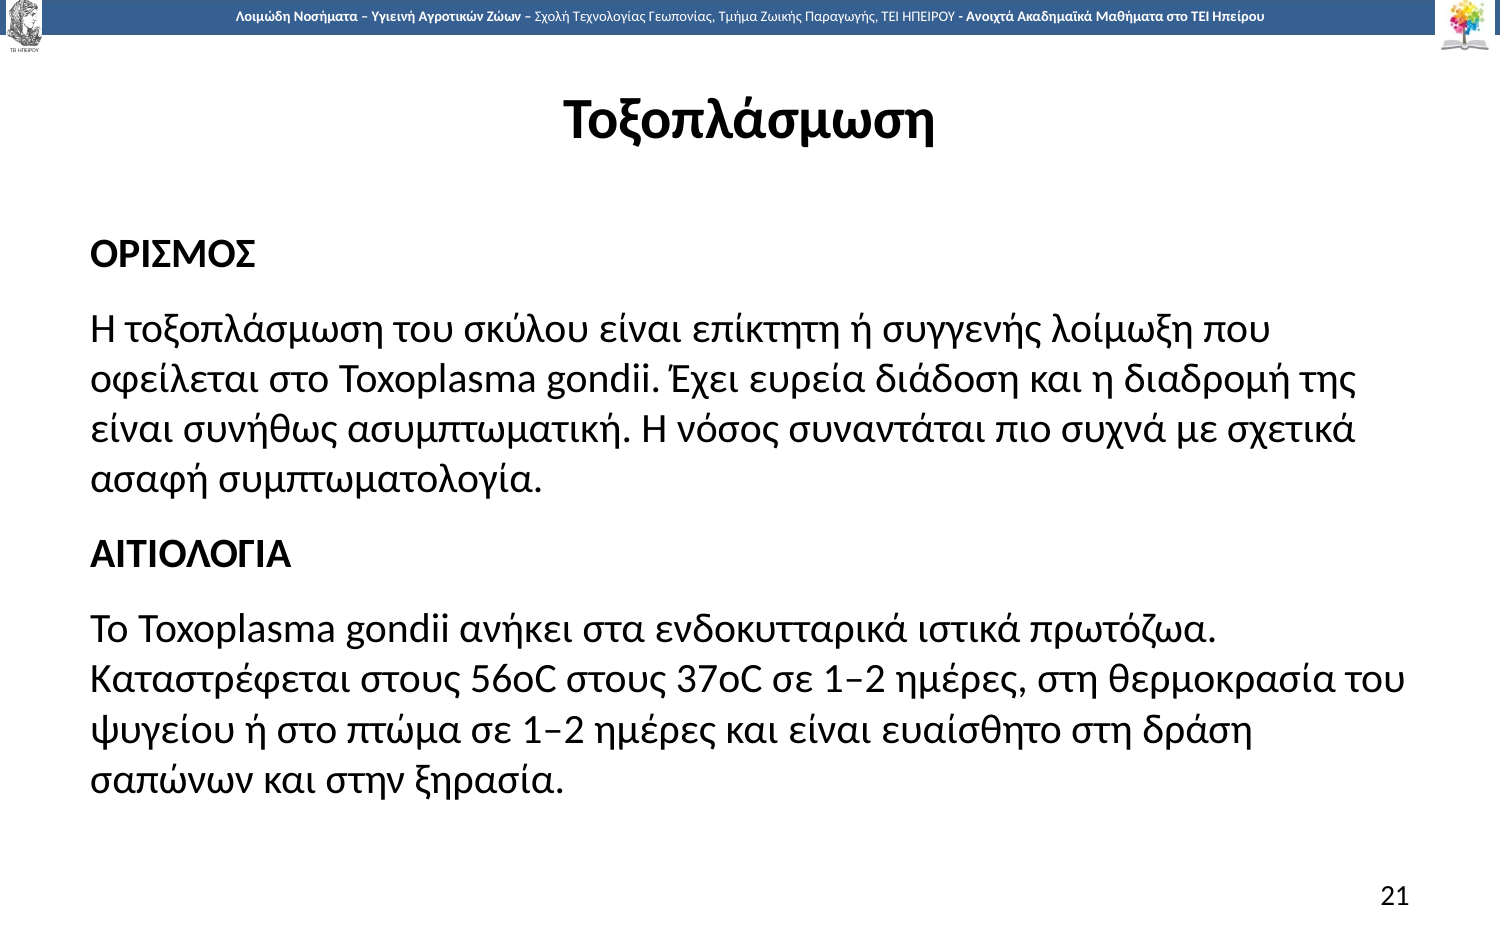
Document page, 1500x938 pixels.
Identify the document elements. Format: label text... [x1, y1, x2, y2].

title Τοξοπλάσμωση [75, 37, 1425, 194]
picture [1435, 0, 1495, 52]
slide_number 21 [1074, 868, 1425, 919]
picture [6, 0, 42, 54]
list ΟΡΙΣΜΟΣ Η τοξοπλάσμωση του σκύλου είναι επίκτητη ή συγγενής λοίμωξη που οφείλεται στο Toxoplasma gondii. Έχει ευρεία διάδοση και η διαδρομή της είναι συνήθως ασυμπτωματική. Η νόσος συναντάται πιο συχνά με σχετικά ασαφή συμπτωματολογία. ΑΙΤΙΟΛΟΓΙΑ Το Toxoplasma gondii ανήκει στα ενδοκυτταρικά ιστικά πρωτόζωα. Καταστρέφεται στους 56οC στους 37οC σε 1–2 ημέρες, στη θερμοκρασία του ψυγείου ή στο πτώμα σε 1–2 ημέρες και είναι ευαίσθητο στη δράση σαπώνων και στην ξηρασία. [75, 218, 1425, 838]
